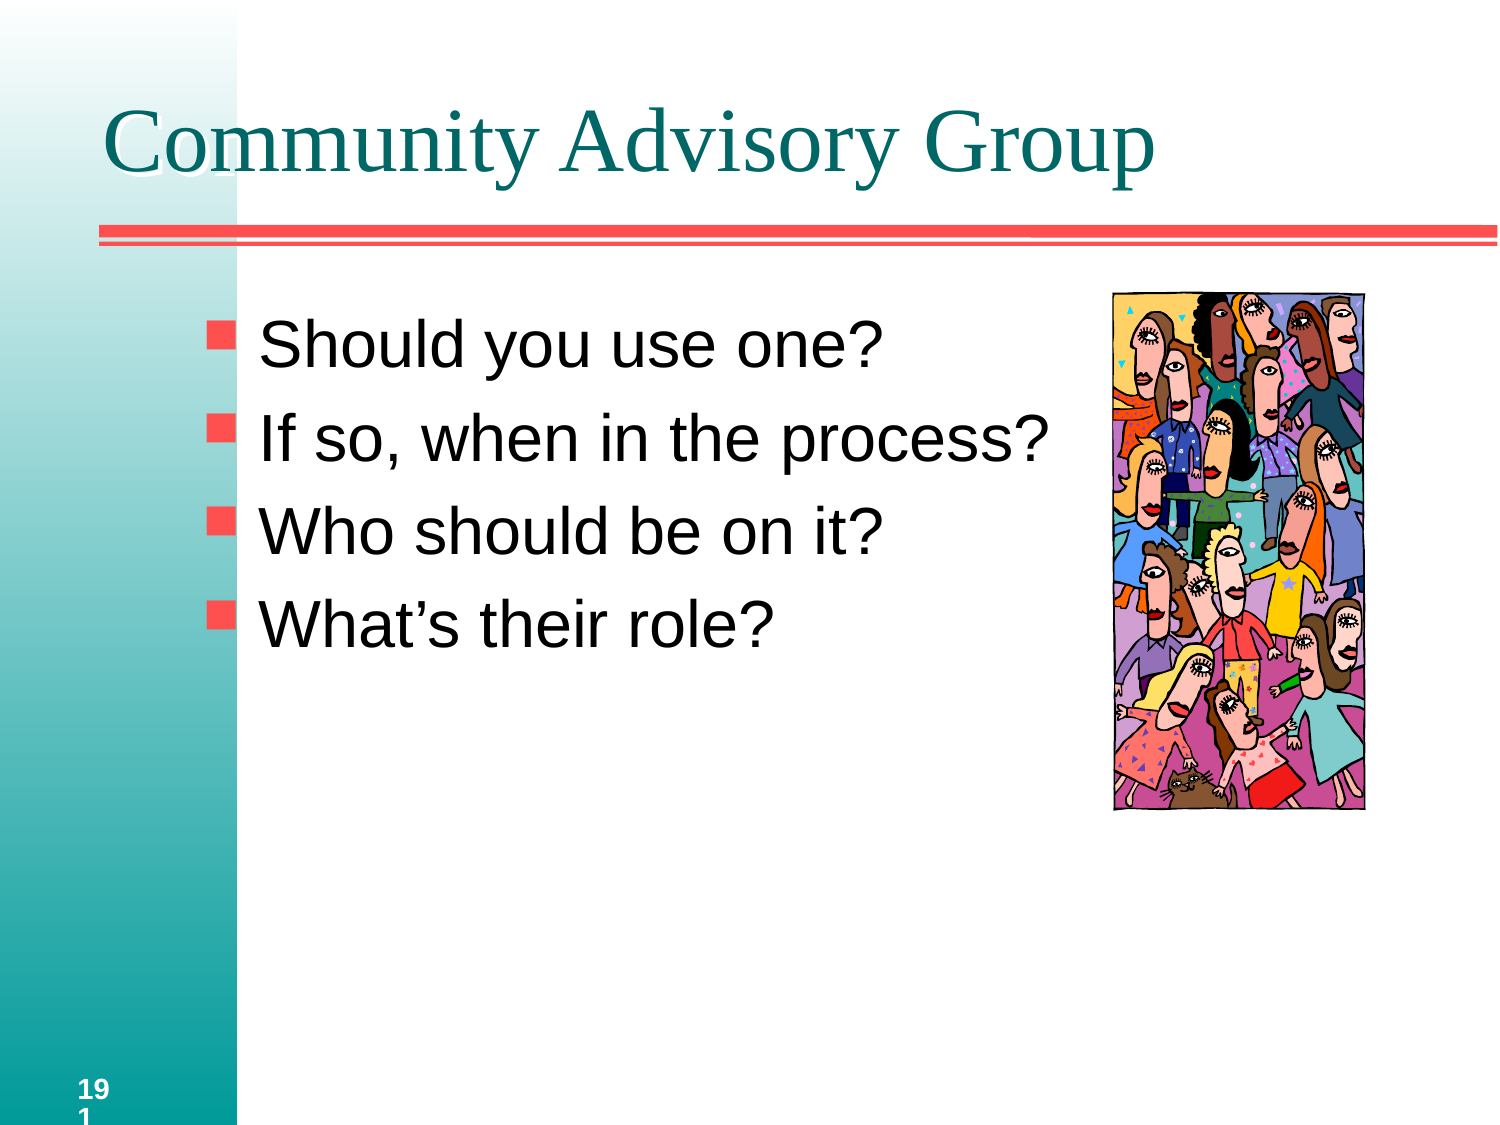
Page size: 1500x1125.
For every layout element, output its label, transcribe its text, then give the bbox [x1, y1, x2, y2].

title Community Advisory Group [87, 43, 1366, 225]
slide_number 191 [62, 1050, 138, 1125]
picture [1112, 287, 1371, 816]
list Should you use one? If so, when in the process? Who should be on it? What’s their role? [187, 293, 1463, 975]
